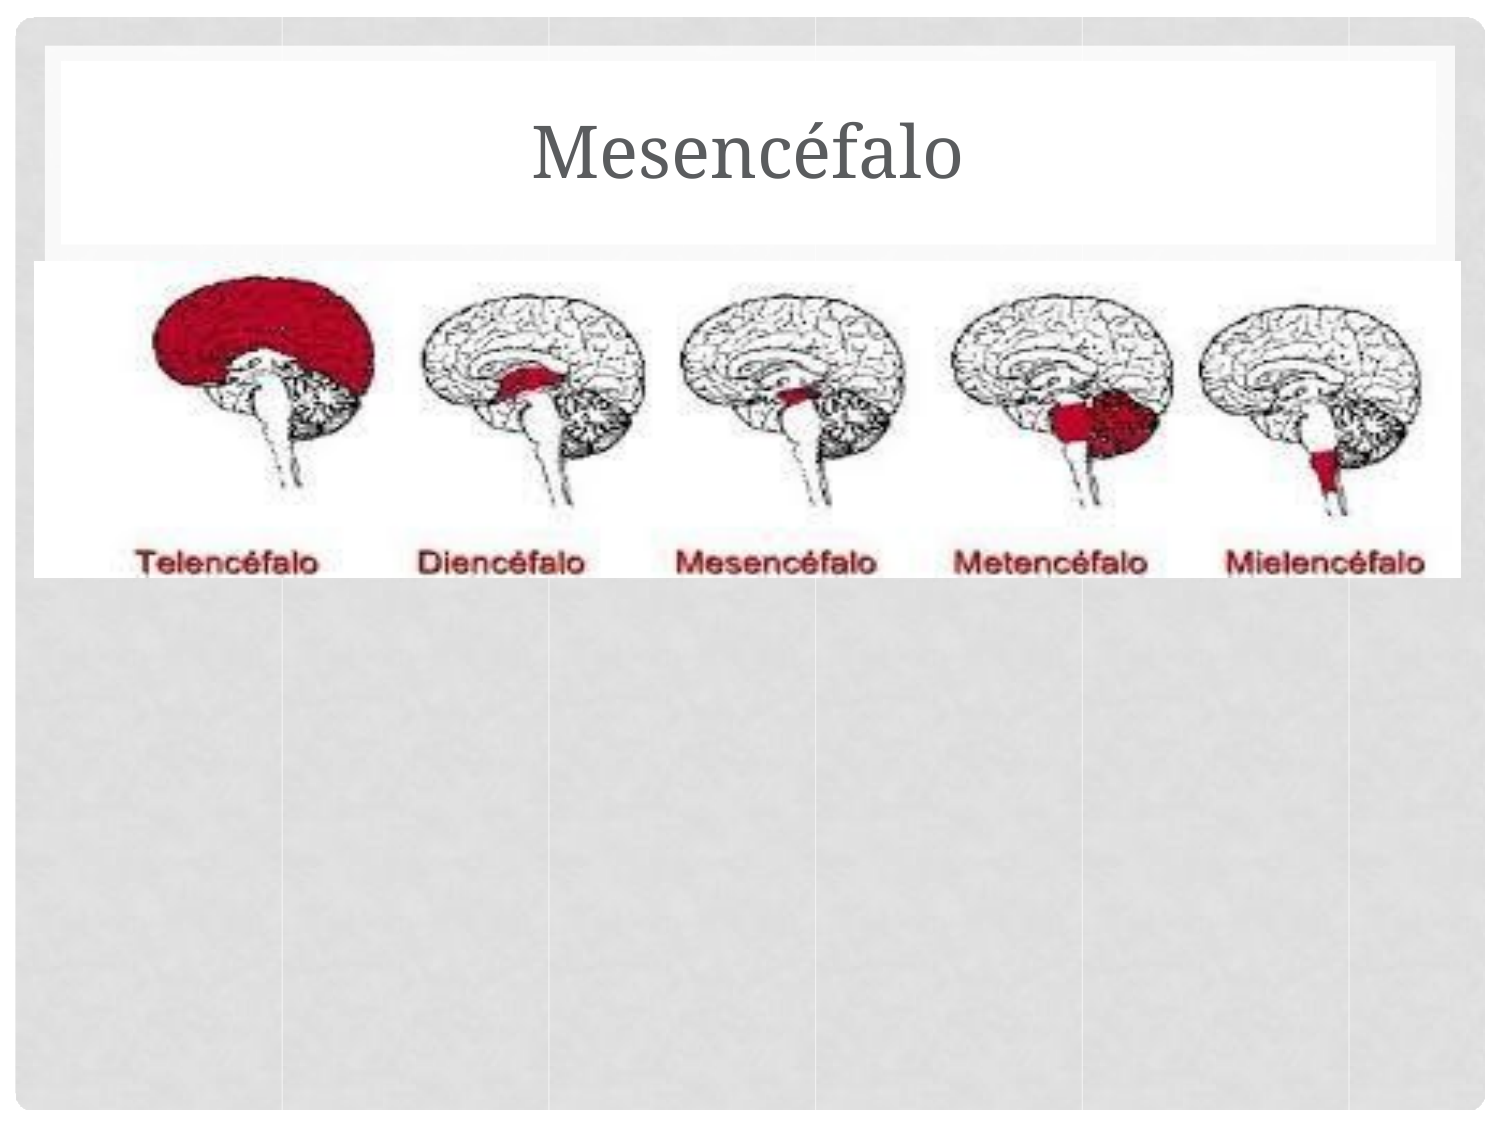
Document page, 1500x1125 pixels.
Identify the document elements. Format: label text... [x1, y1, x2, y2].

title Mesencéfalo [45, 45, 1455, 259]
picture [15, 16, 1485, 1110]
